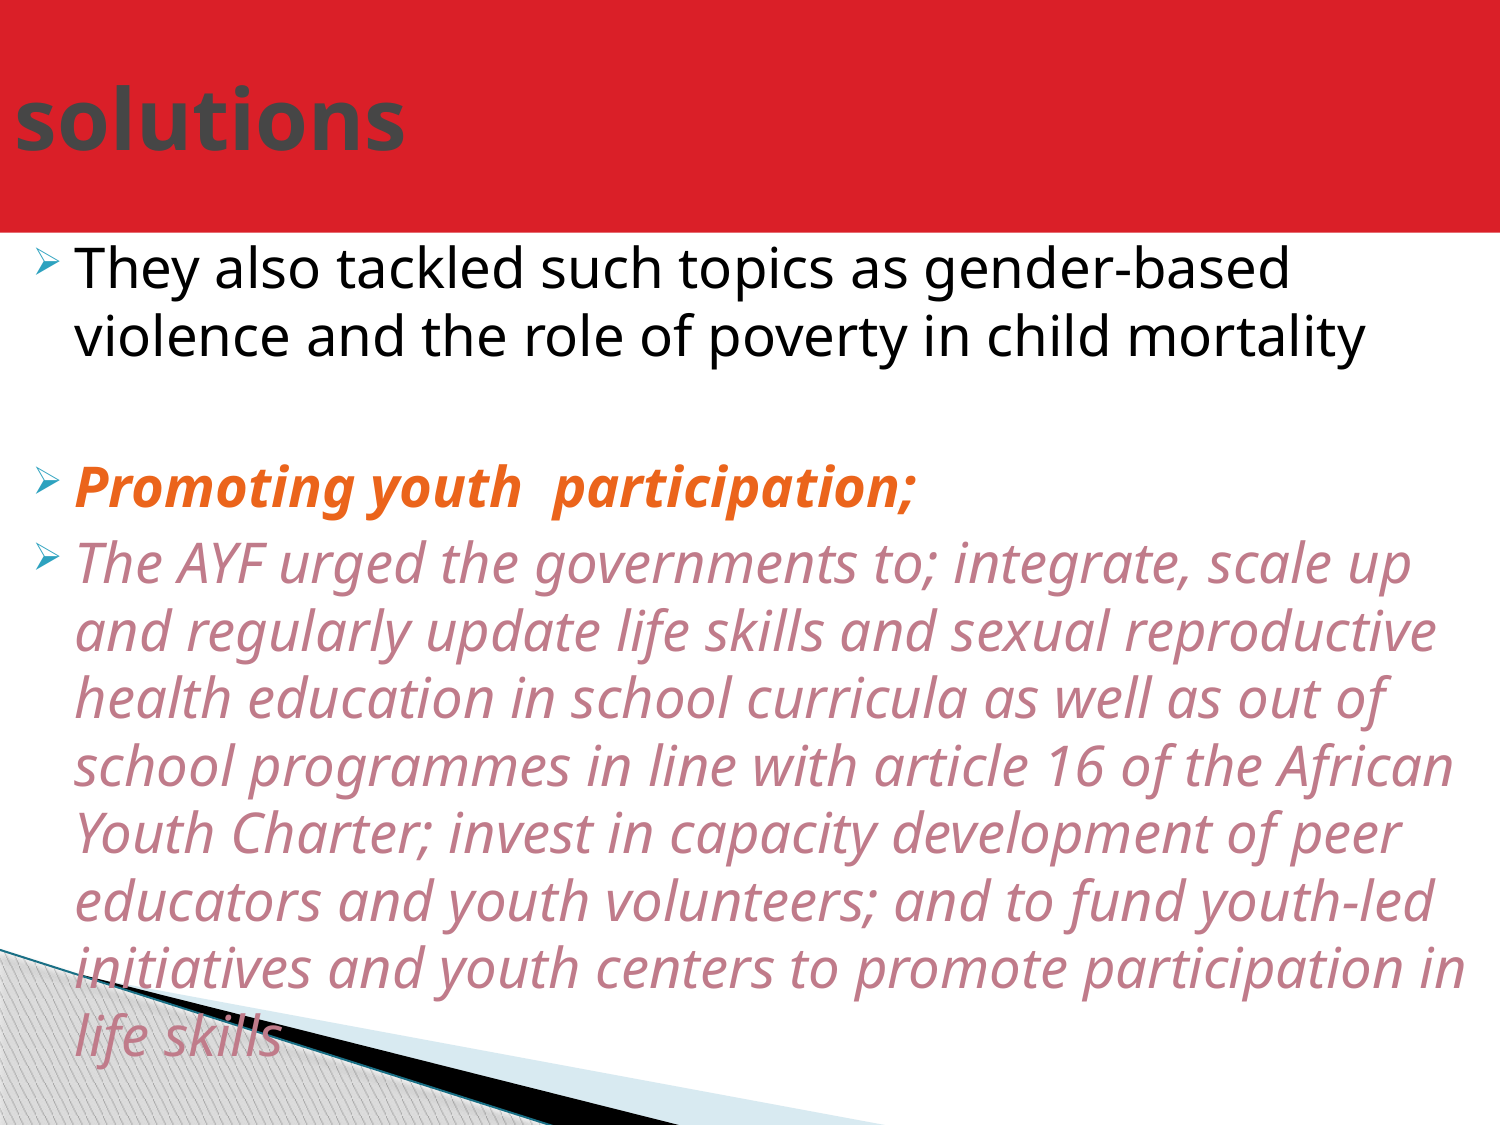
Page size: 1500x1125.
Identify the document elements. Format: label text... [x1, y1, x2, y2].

title solutions [0, 0, 1500, 233]
list They also tackled such topics as gender-based violence and the role of poverty in child mortality Promoting youth participation; The AYF urged the governments to; integrate, scale up and regularly update life skills and sexual reproductive health education in school curricula as well as out of school programmes in line with article 16 of the African Youth Charter; invest in capacity development of peer educators and youth volunteers; and to fund youth-led initiatives and youth centers to promote participation in life skills [0, 233, 1500, 1125]
